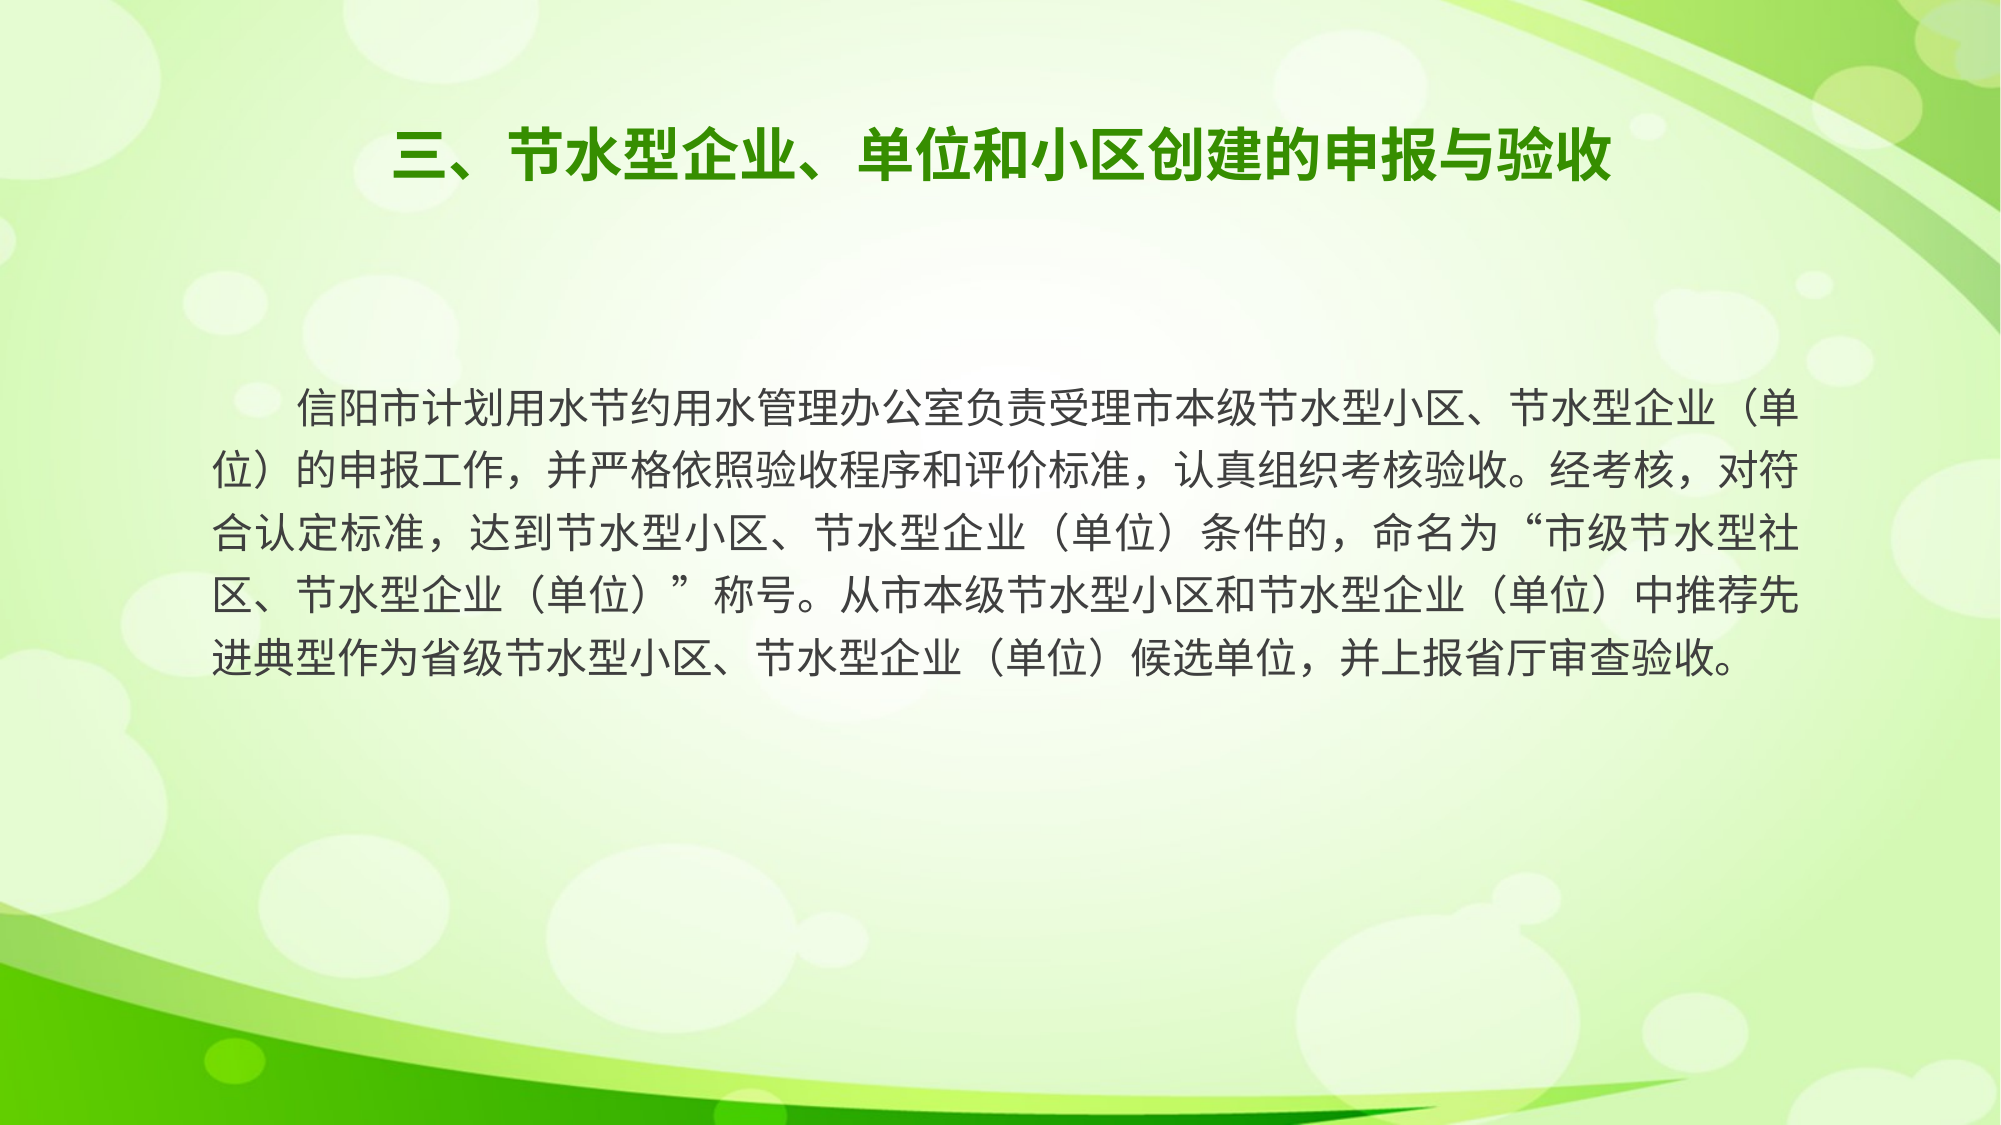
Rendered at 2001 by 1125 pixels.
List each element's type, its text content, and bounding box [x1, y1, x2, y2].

picture [0, 0, 2001, 1125]
text_box 信阳市计划用水节约用水管理办公室负责受理市本级节水型小区、节水型企业（单位）的申报工作，并严格依照验收程序和评价标准，认真组织考核验收。经考核，对符合认定标准，达到节水型小区、节水型企业（单位）条件的，命名为“市级节水型社区、节水型企业（单位）”称号。从市本级节水型小区和节水型企业（单位）中推荐先进典型作为省级节水型小区、节水型企业（单位）候选单位，并上报省厅审查验收。 [197, 361, 1816, 752]
text_box 三、节水型企业、单位和小区创建的申报与验收 [375, 110, 1629, 266]
